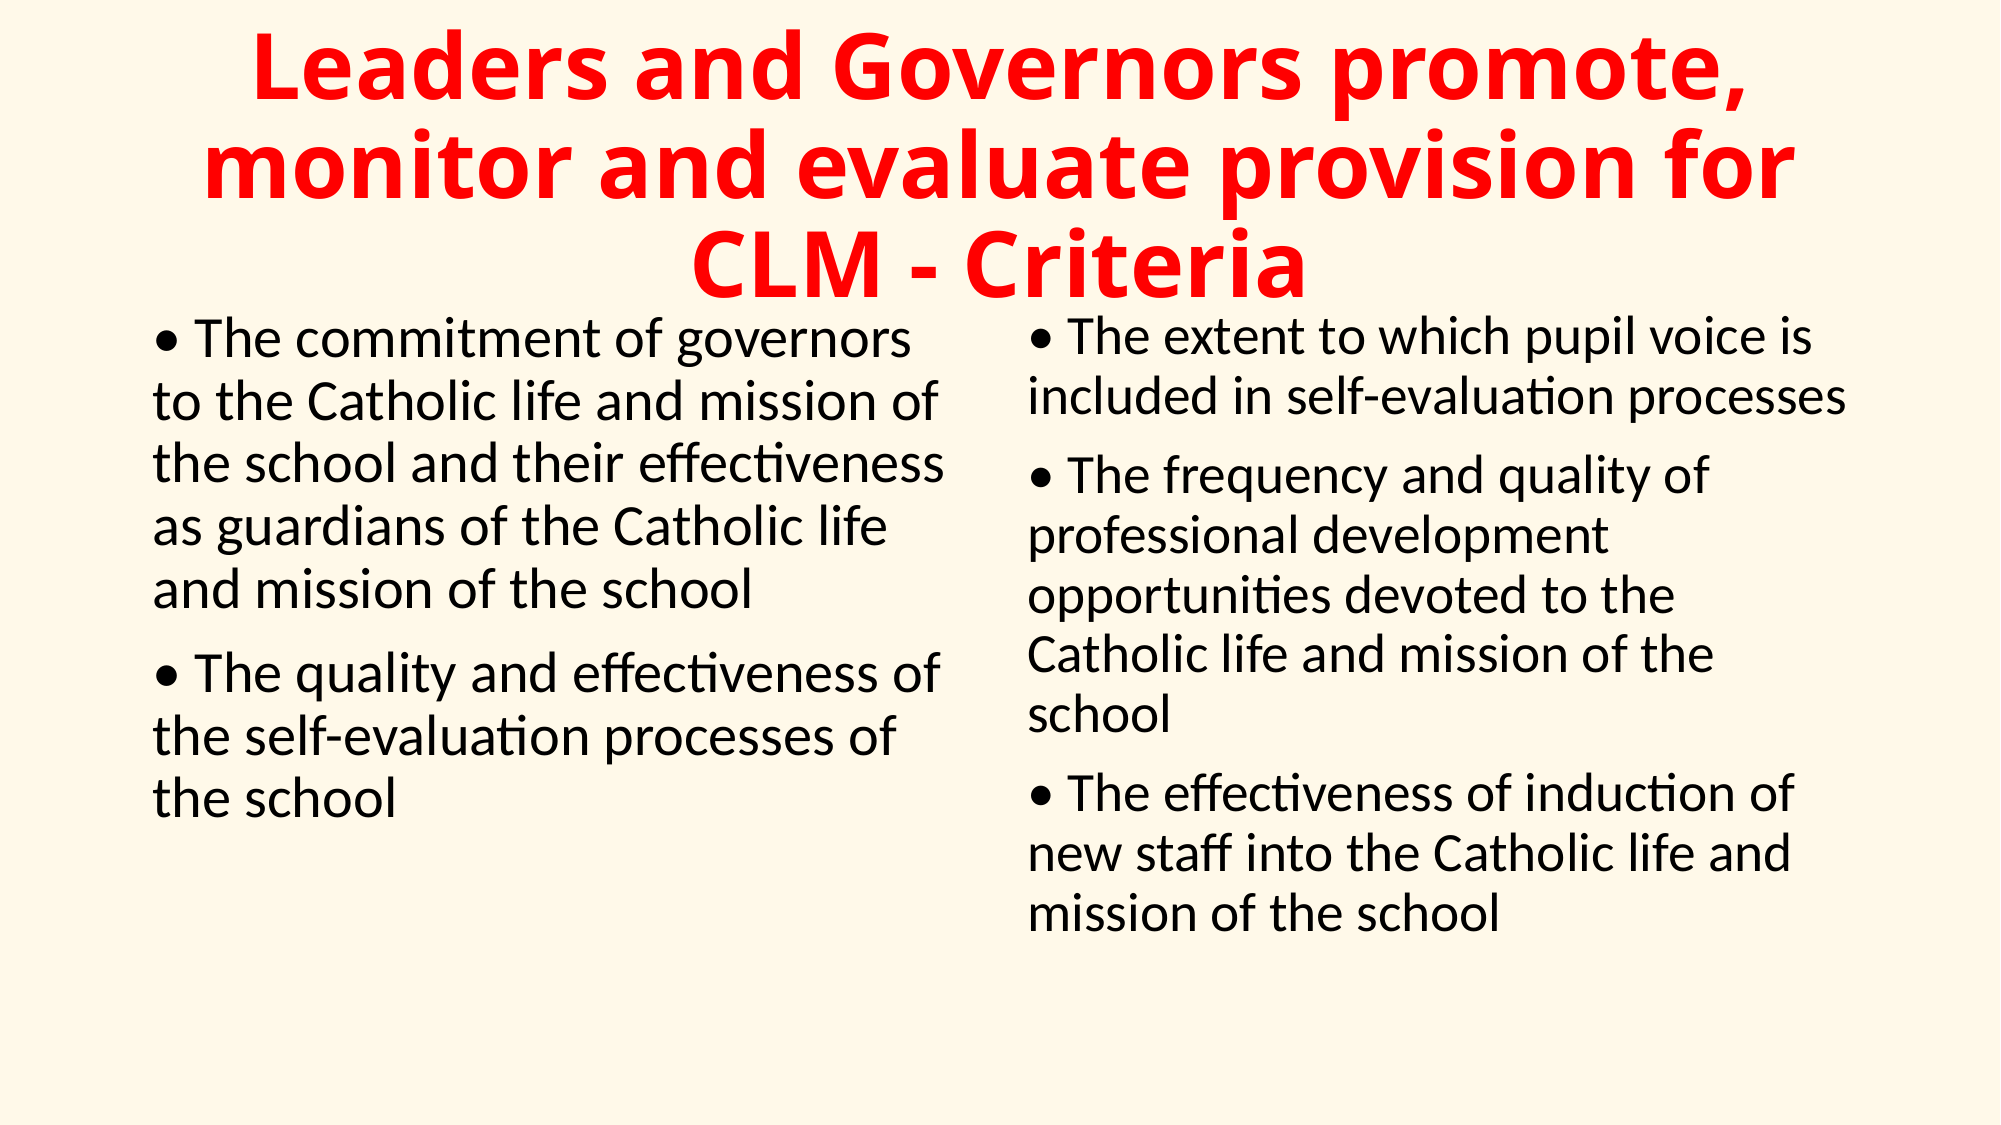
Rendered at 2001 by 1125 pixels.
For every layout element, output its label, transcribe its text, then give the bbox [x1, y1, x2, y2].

title Leaders and Governors promote, monitor and evaluate provision for CLM - Criteria [137, 59, 1863, 278]
list • The commitment of governors to the Catholic life and mission of the school and their effectiveness as guardians of the Catholic life and mission of the school • The quality and effectiveness of the self-evaluation processes of the school [137, 299, 988, 1014]
list • The extent to which pupil voice is included in self-evaluation processes • The frequency and quality of professional development opportunities devoted to the Catholic life and mission of the school • The effectiveness of induction of new staff into the Catholic life and mission of the school [1012, 299, 1863, 1014]
